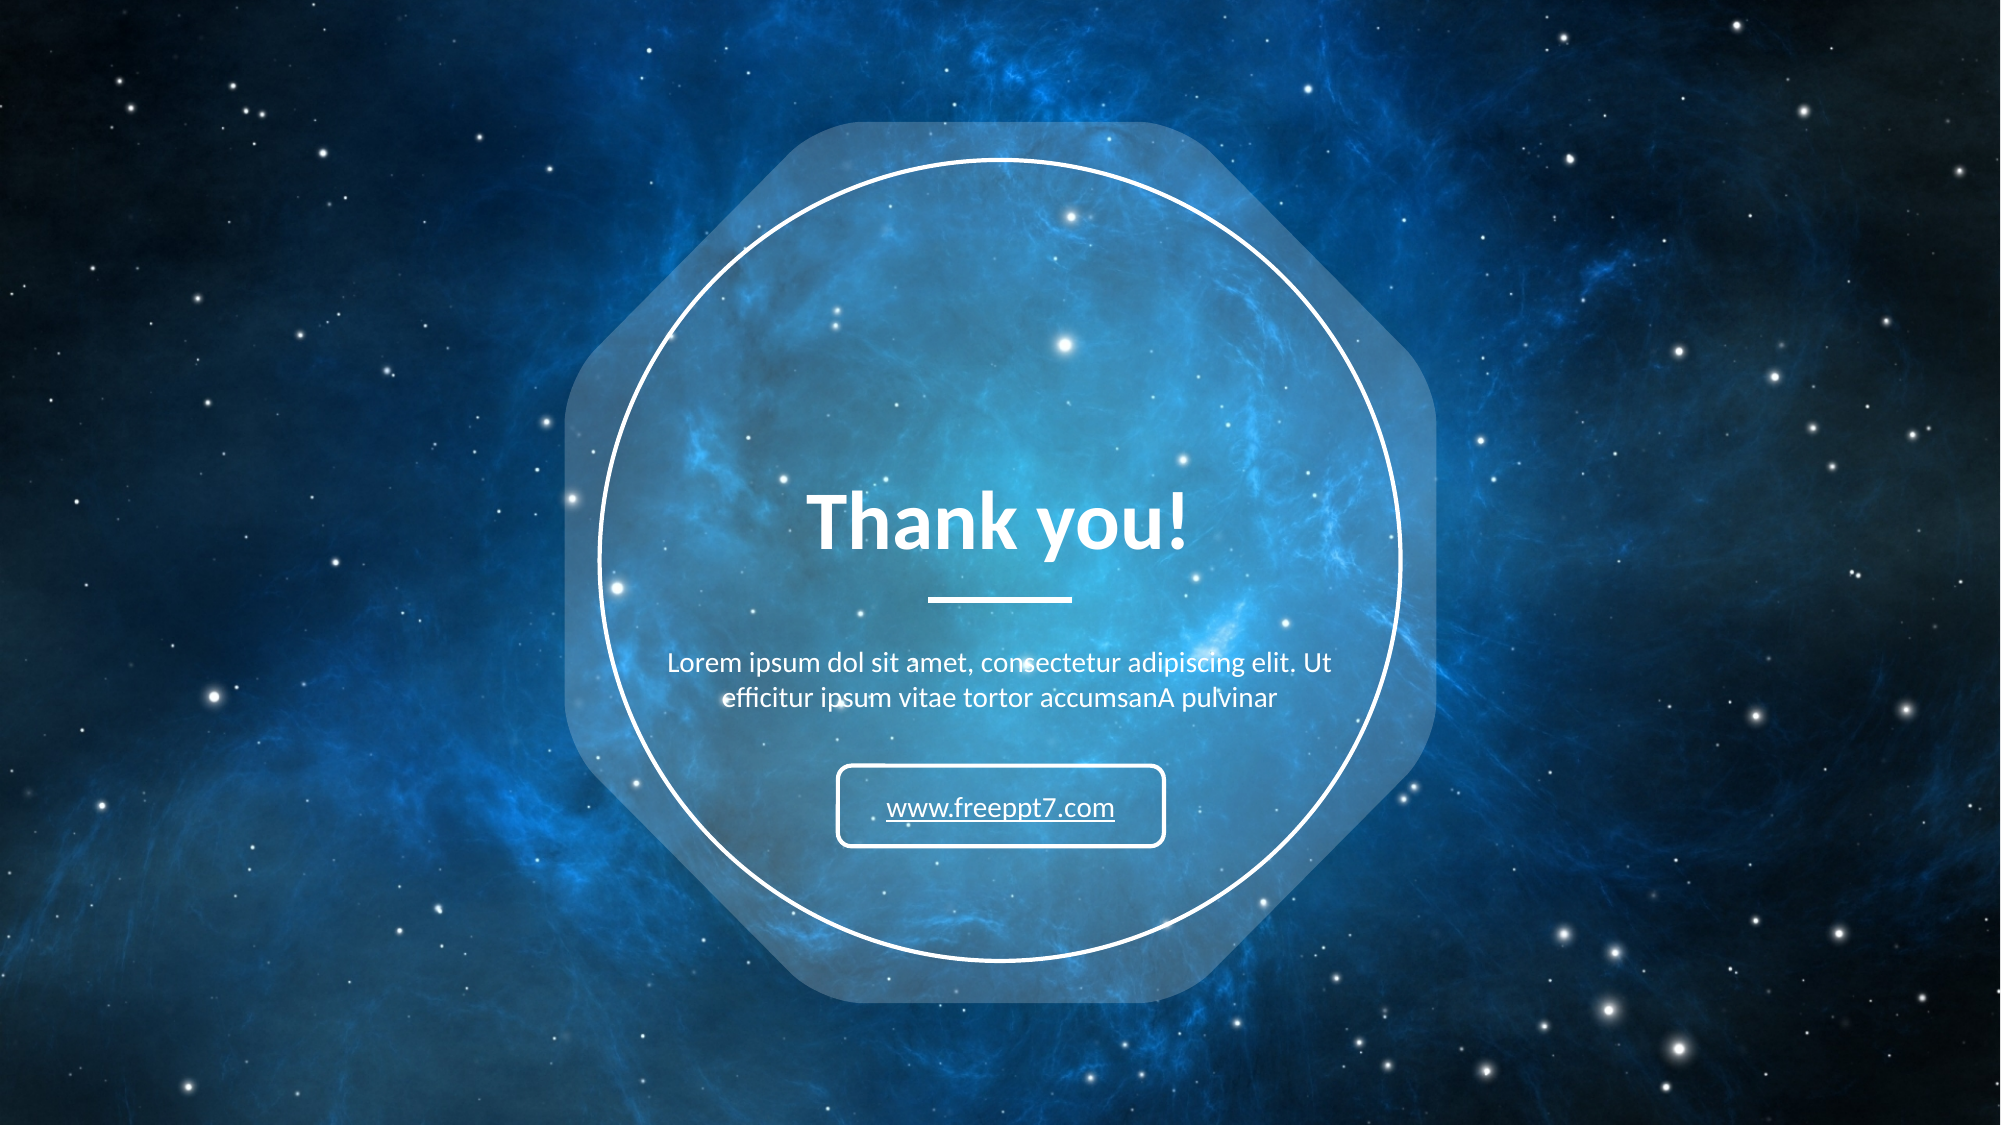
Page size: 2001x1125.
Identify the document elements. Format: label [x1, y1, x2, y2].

text_box [598, 158, 1402, 962]
text_box [564, 121, 1437, 1004]
text_box [1369, 710, 1374, 721]
picture [0, 0, 2001, 1125]
text_box [626, 709, 631, 721]
